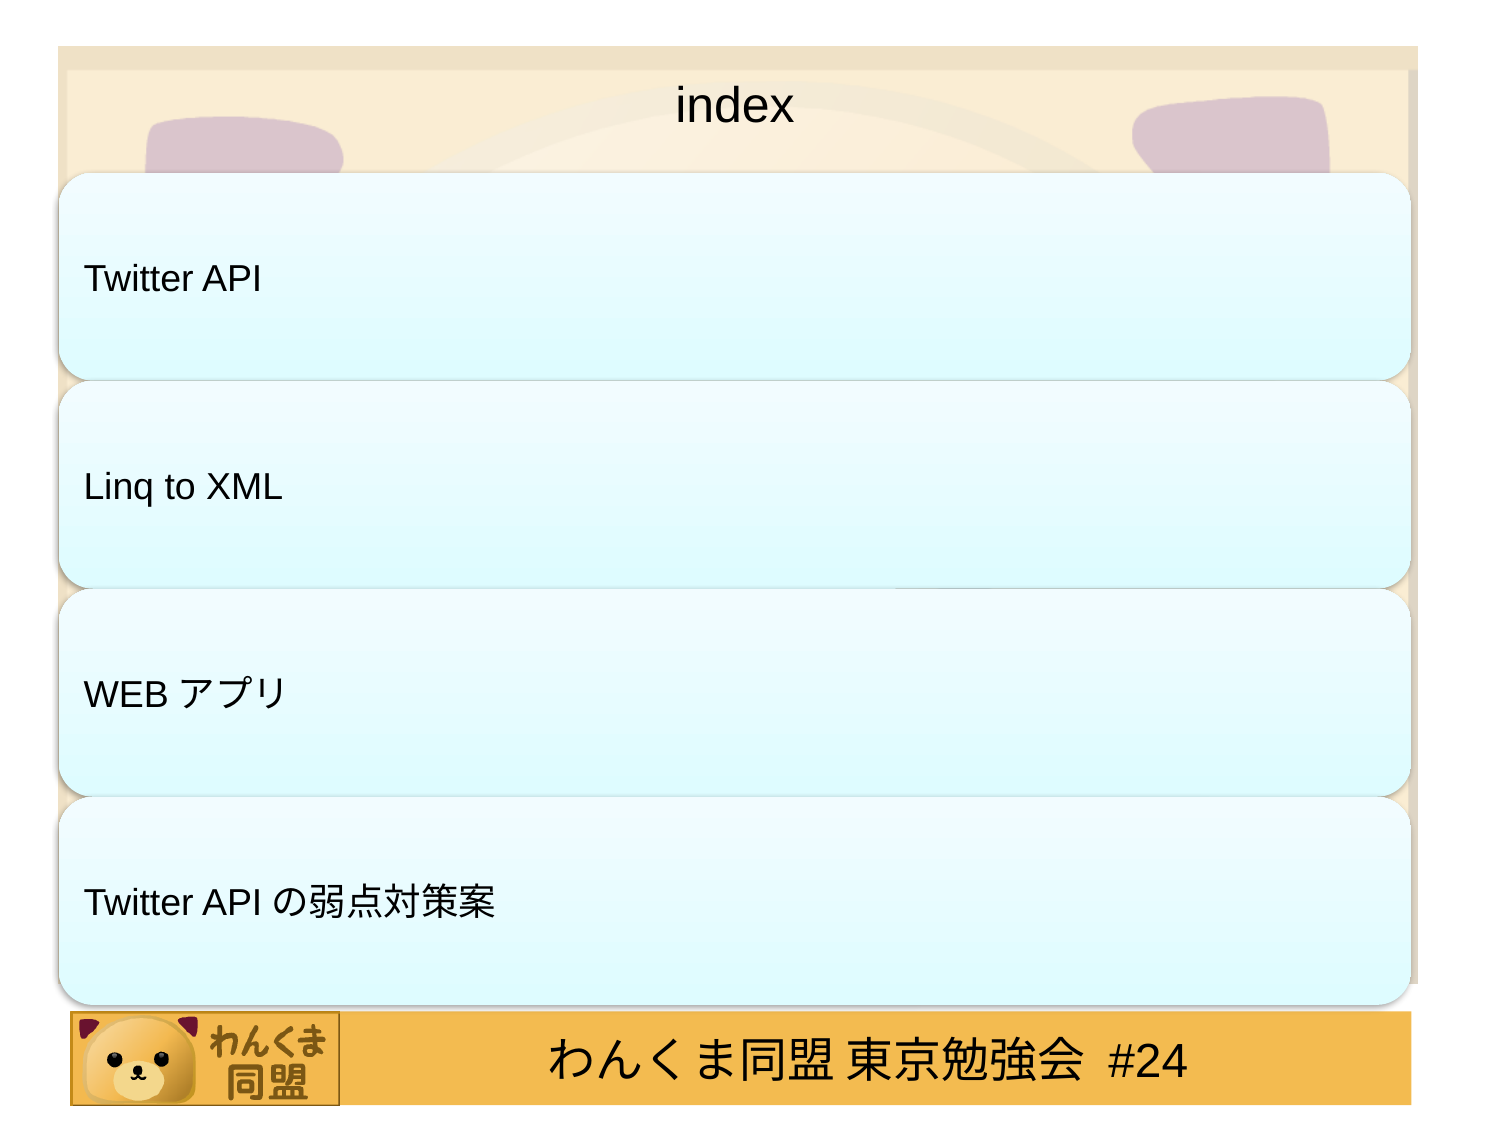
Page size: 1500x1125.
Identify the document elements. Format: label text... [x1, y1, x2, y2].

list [58, 172, 1412, 1006]
picture [70, 1011, 340, 1106]
title index [56, 43, 1414, 163]
picture [58, 46, 1418, 984]
